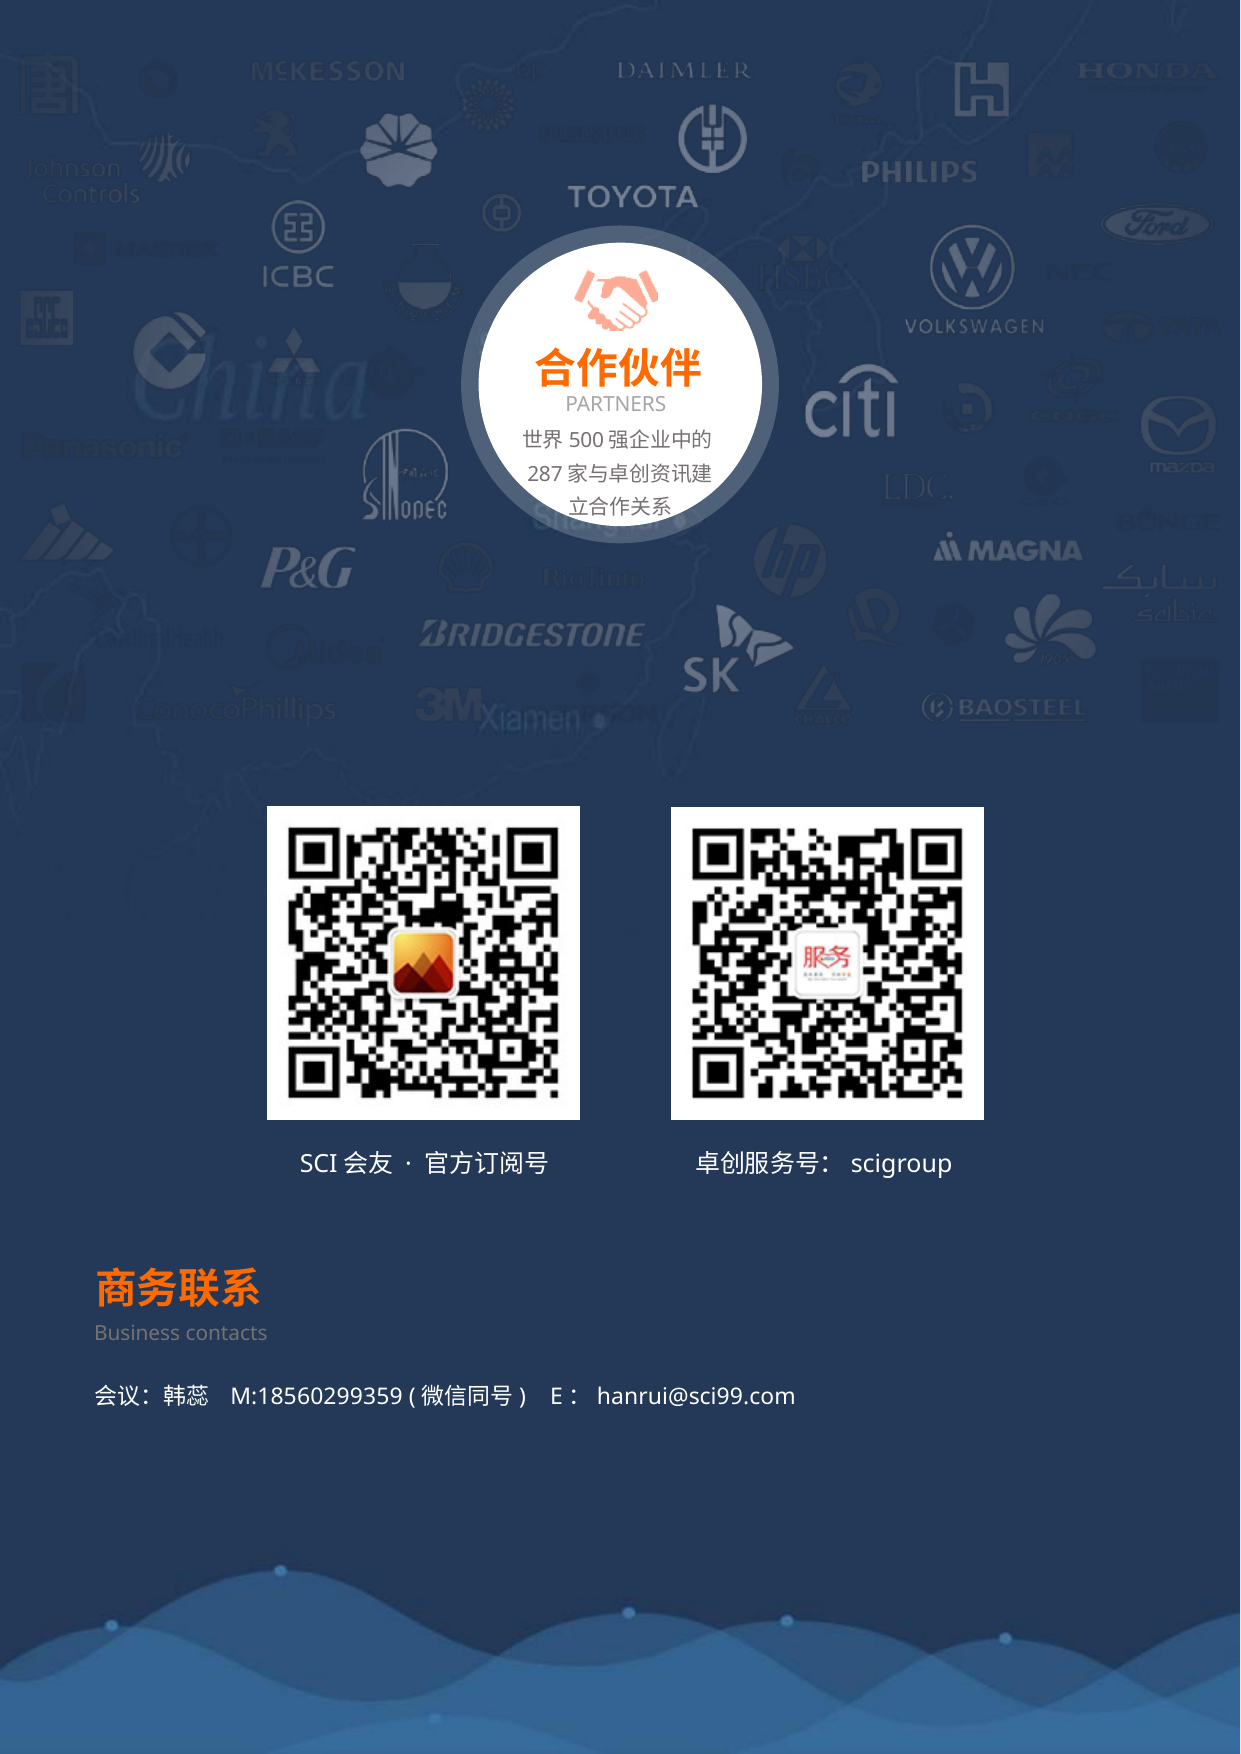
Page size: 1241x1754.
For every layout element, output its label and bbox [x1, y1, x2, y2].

picture [0, 0, 1241, 1754]
text_box [461, 225, 779, 544]
